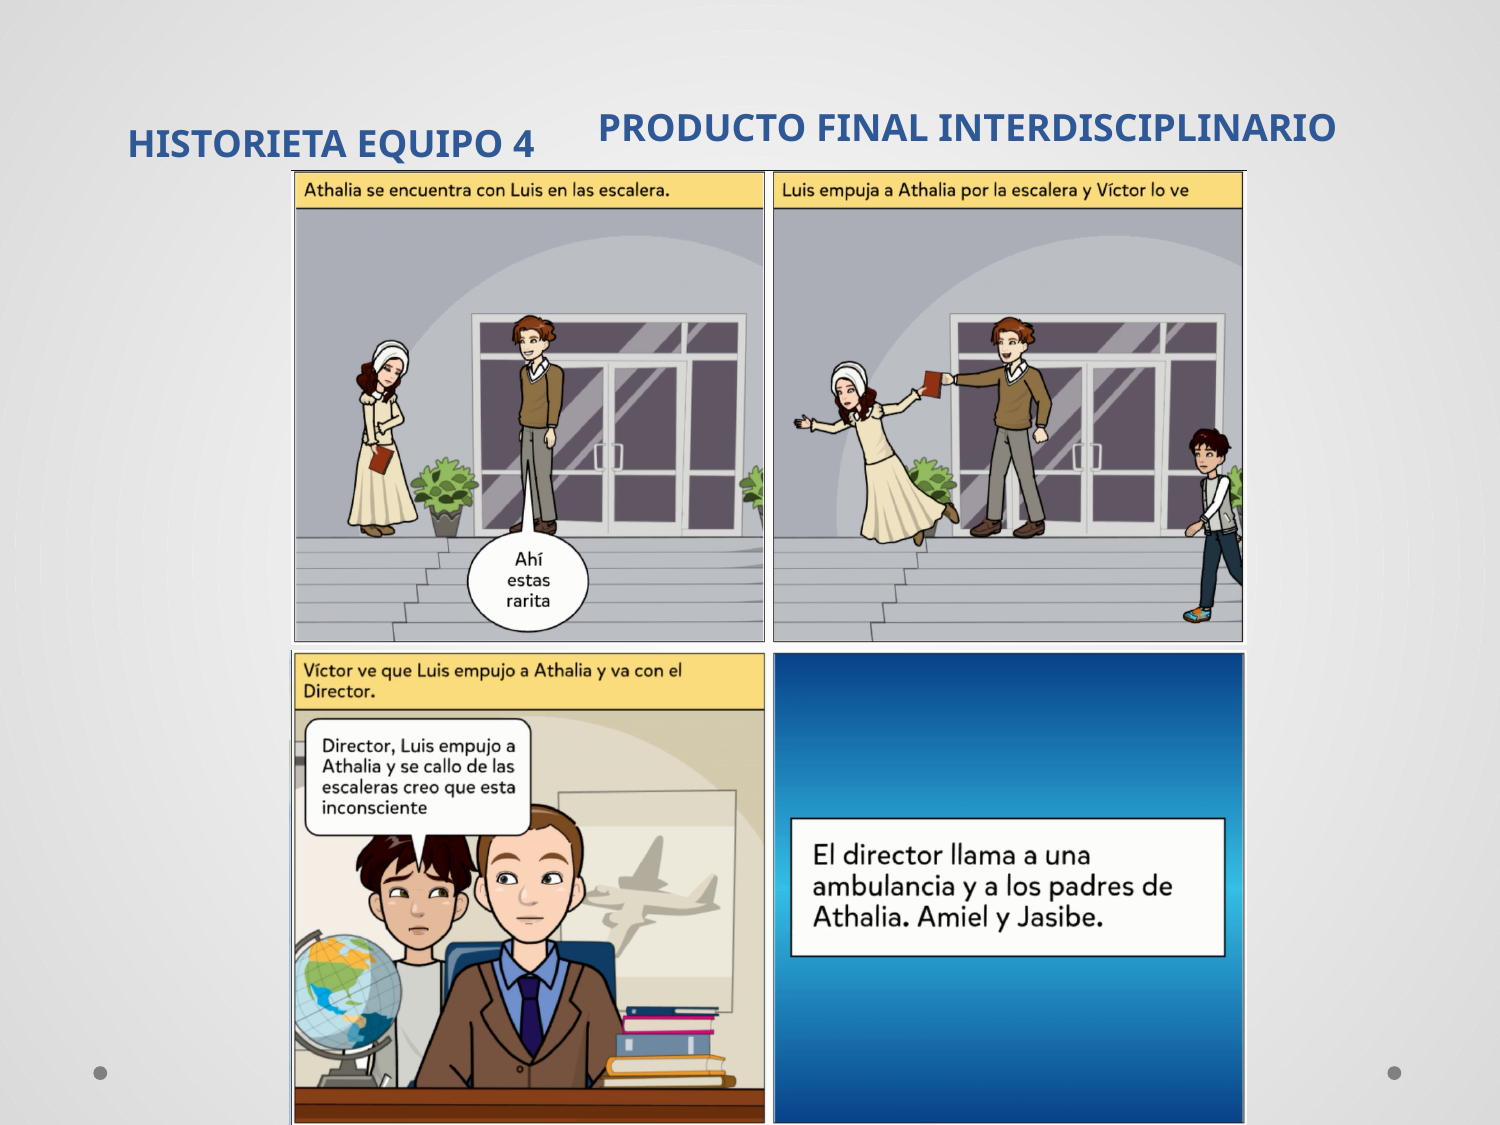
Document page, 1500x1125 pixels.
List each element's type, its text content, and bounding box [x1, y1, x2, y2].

picture [291, 170, 1247, 646]
picture [288, 649, 1247, 1125]
title PRODUCTO FINAL INTERDISCIPLINARIO [2, 66, 1353, 157]
text_box HISTORIETA EQUIPO 4 [112, 127, 1177, 173]
